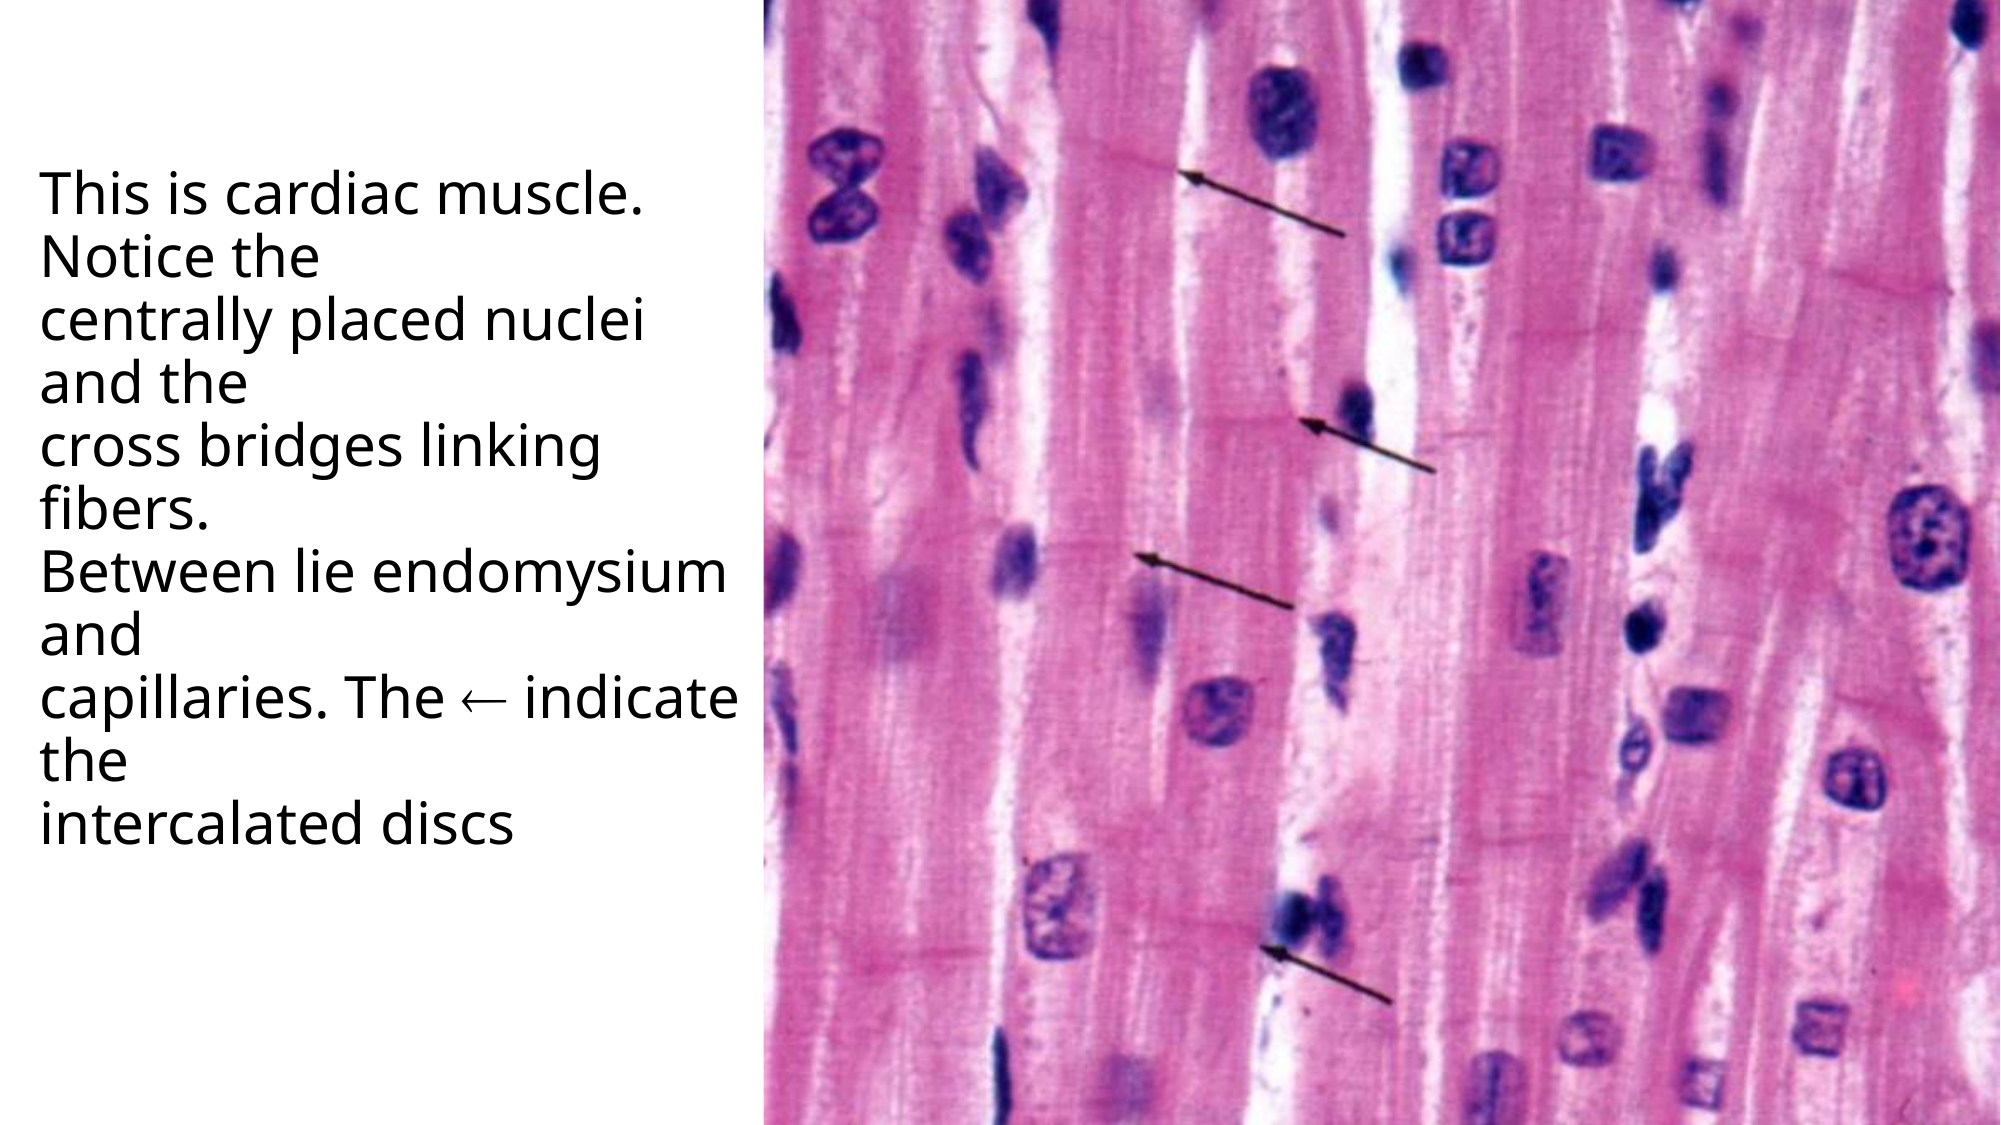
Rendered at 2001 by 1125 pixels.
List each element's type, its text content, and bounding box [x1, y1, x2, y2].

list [763, 0, 2000, 1125]
title This is cardiac muscle. Notice the centrally placed nuclei and the cross bridges linking fibers. Between lie endomysium and capillaries. The  indicate the intercalated discs [24, 260, 763, 865]
